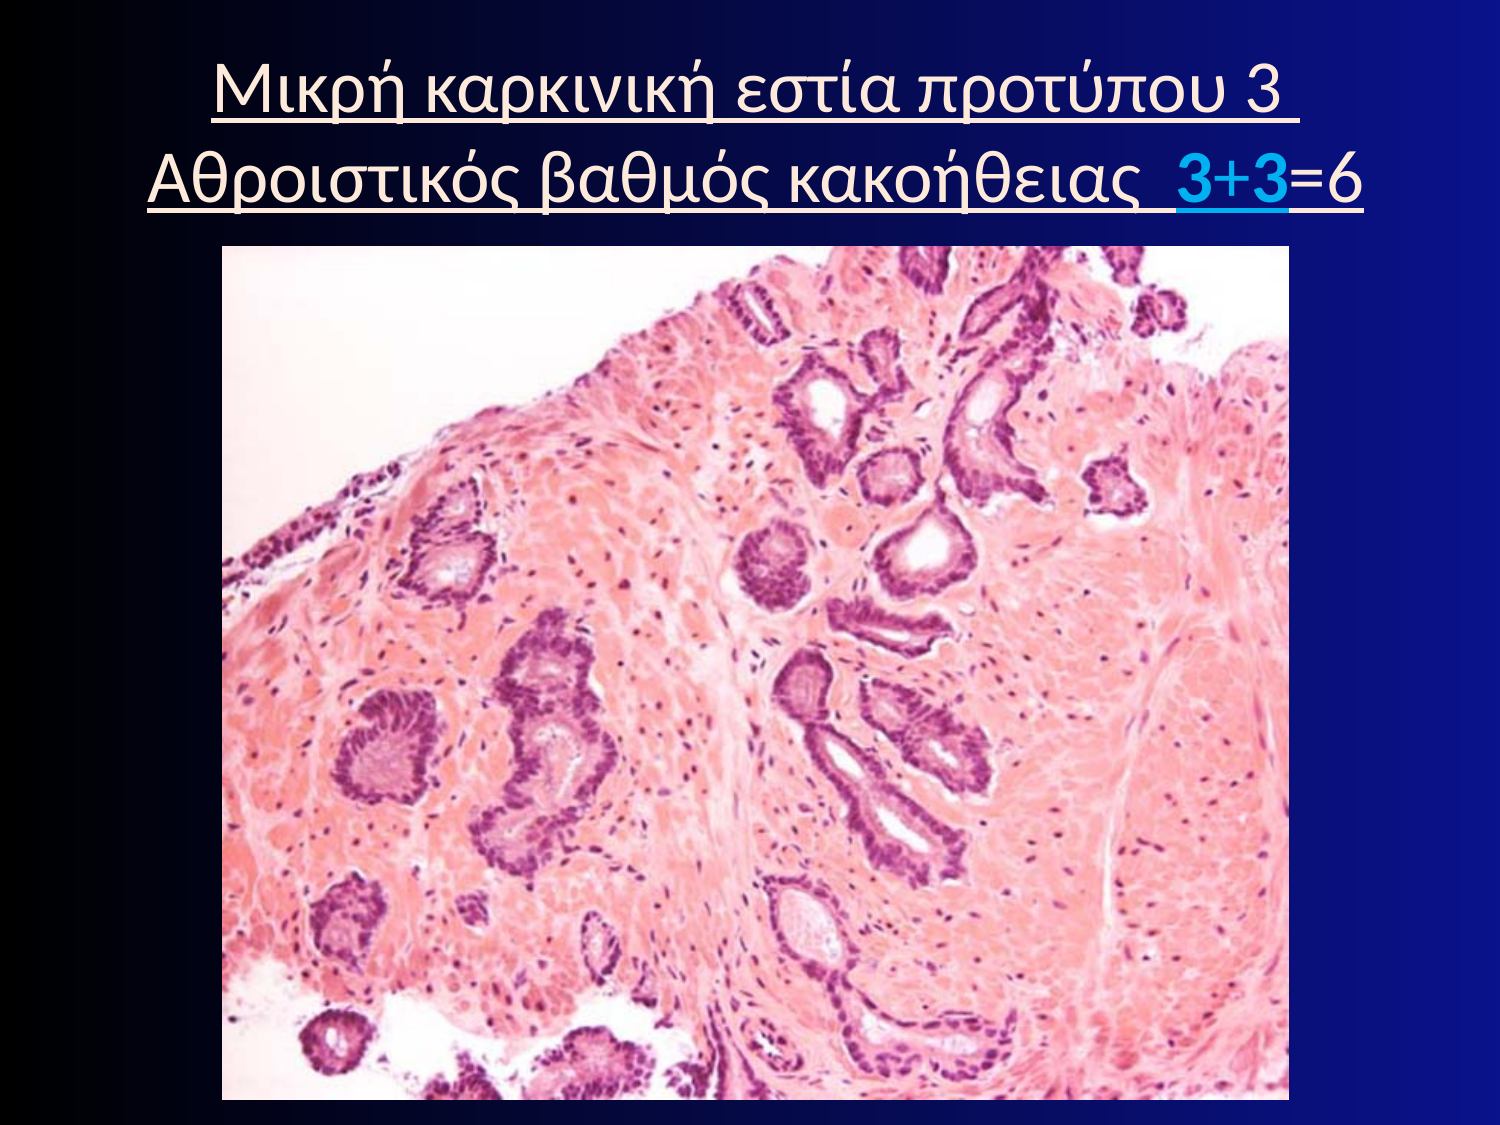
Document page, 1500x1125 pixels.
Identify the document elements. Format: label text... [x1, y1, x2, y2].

title Μικρή καρκινική εστία προτύπου 3 Αθροιστικός βαθμός κακοήθειας 3+3=6 [35, 23, 1477, 233]
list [222, 245, 1290, 1100]
